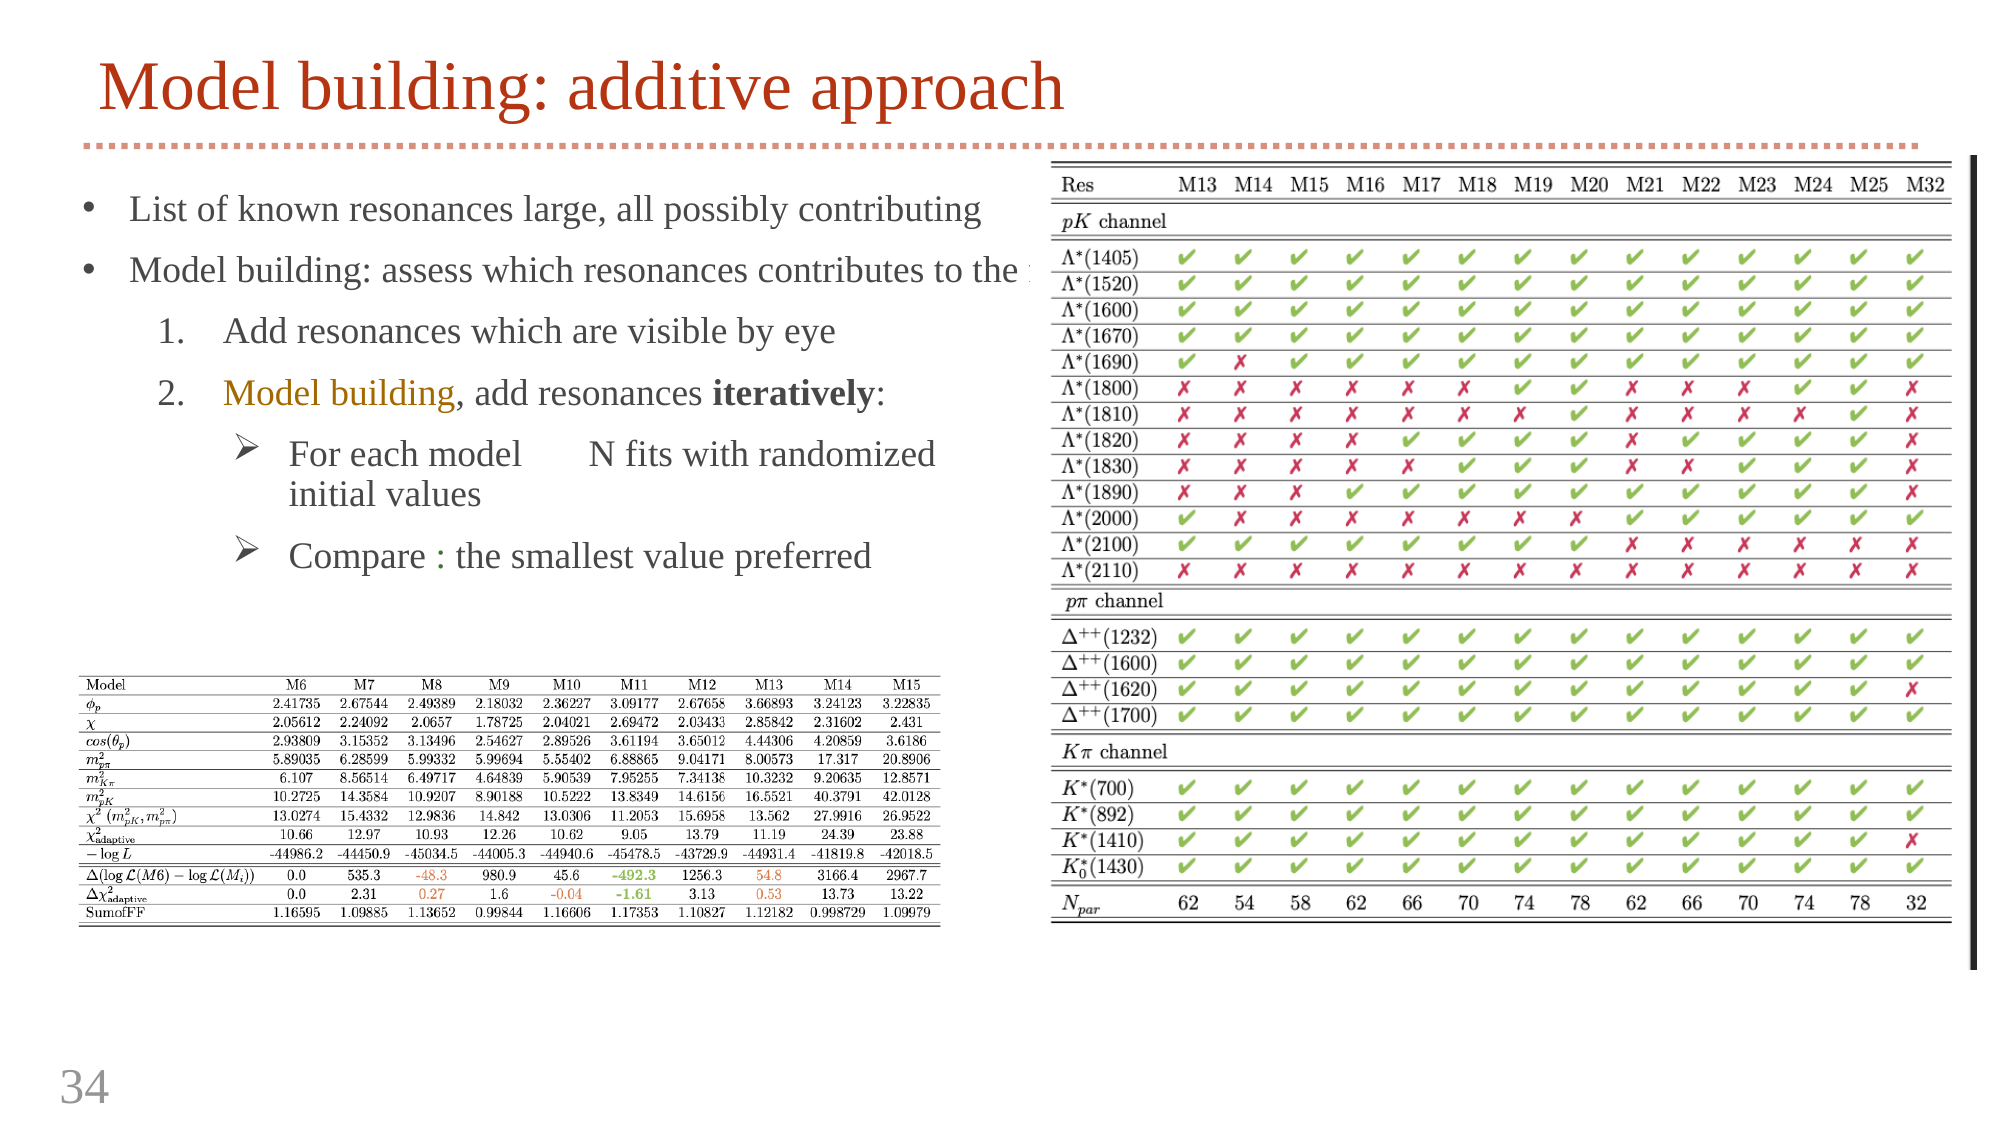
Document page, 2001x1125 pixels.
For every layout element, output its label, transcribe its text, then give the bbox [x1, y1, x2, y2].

picture [1030, 155, 1977, 970]
slide_number 34 [0, 1053, 125, 1114]
title Model building: additive approach [83, 41, 1919, 133]
picture [67, 671, 974, 960]
